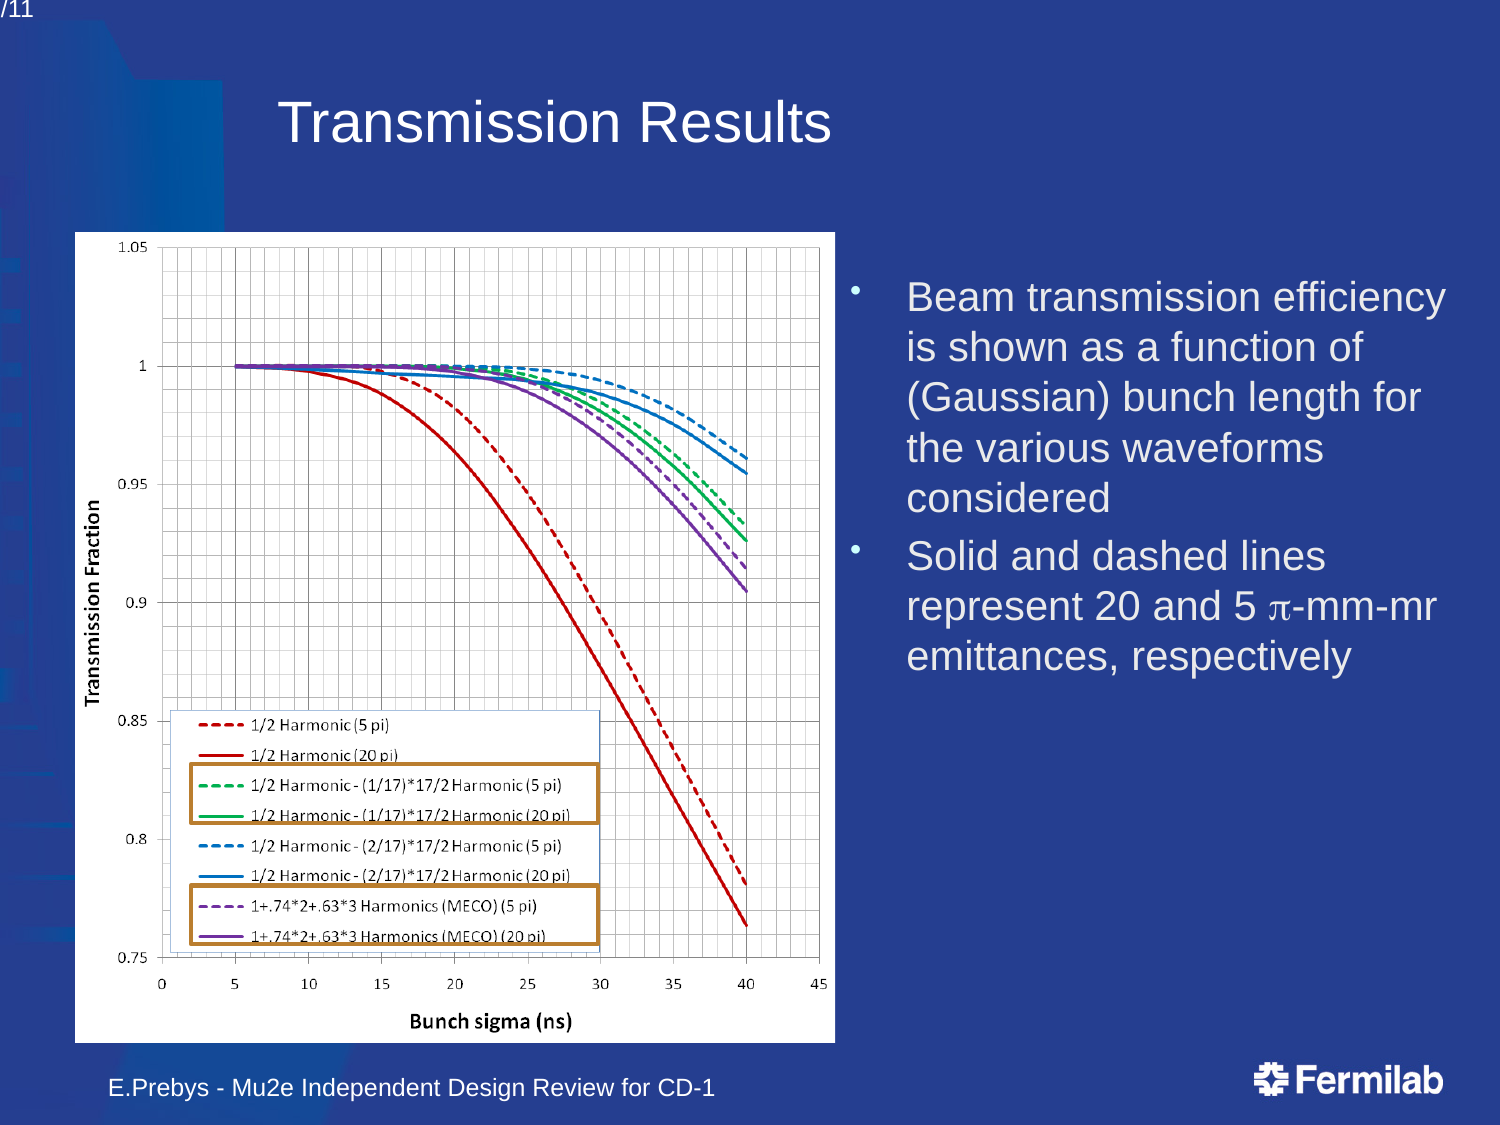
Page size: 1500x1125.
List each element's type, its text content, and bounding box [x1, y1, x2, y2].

title Transmission Results [262, 37, 1438, 201]
footer E.Prebys - Mu2e Independent Design Review for CD-1 [62, 1034, 763, 1110]
picture [0, 0, 1500, 1125]
list Beam transmission efficiency is shown as a function of (Gaussian) bunch length for the various waveforms considered Solid and dashed lines represent 20 and 5 p-mm-mr emittances, respectively [840, 262, 1463, 1006]
